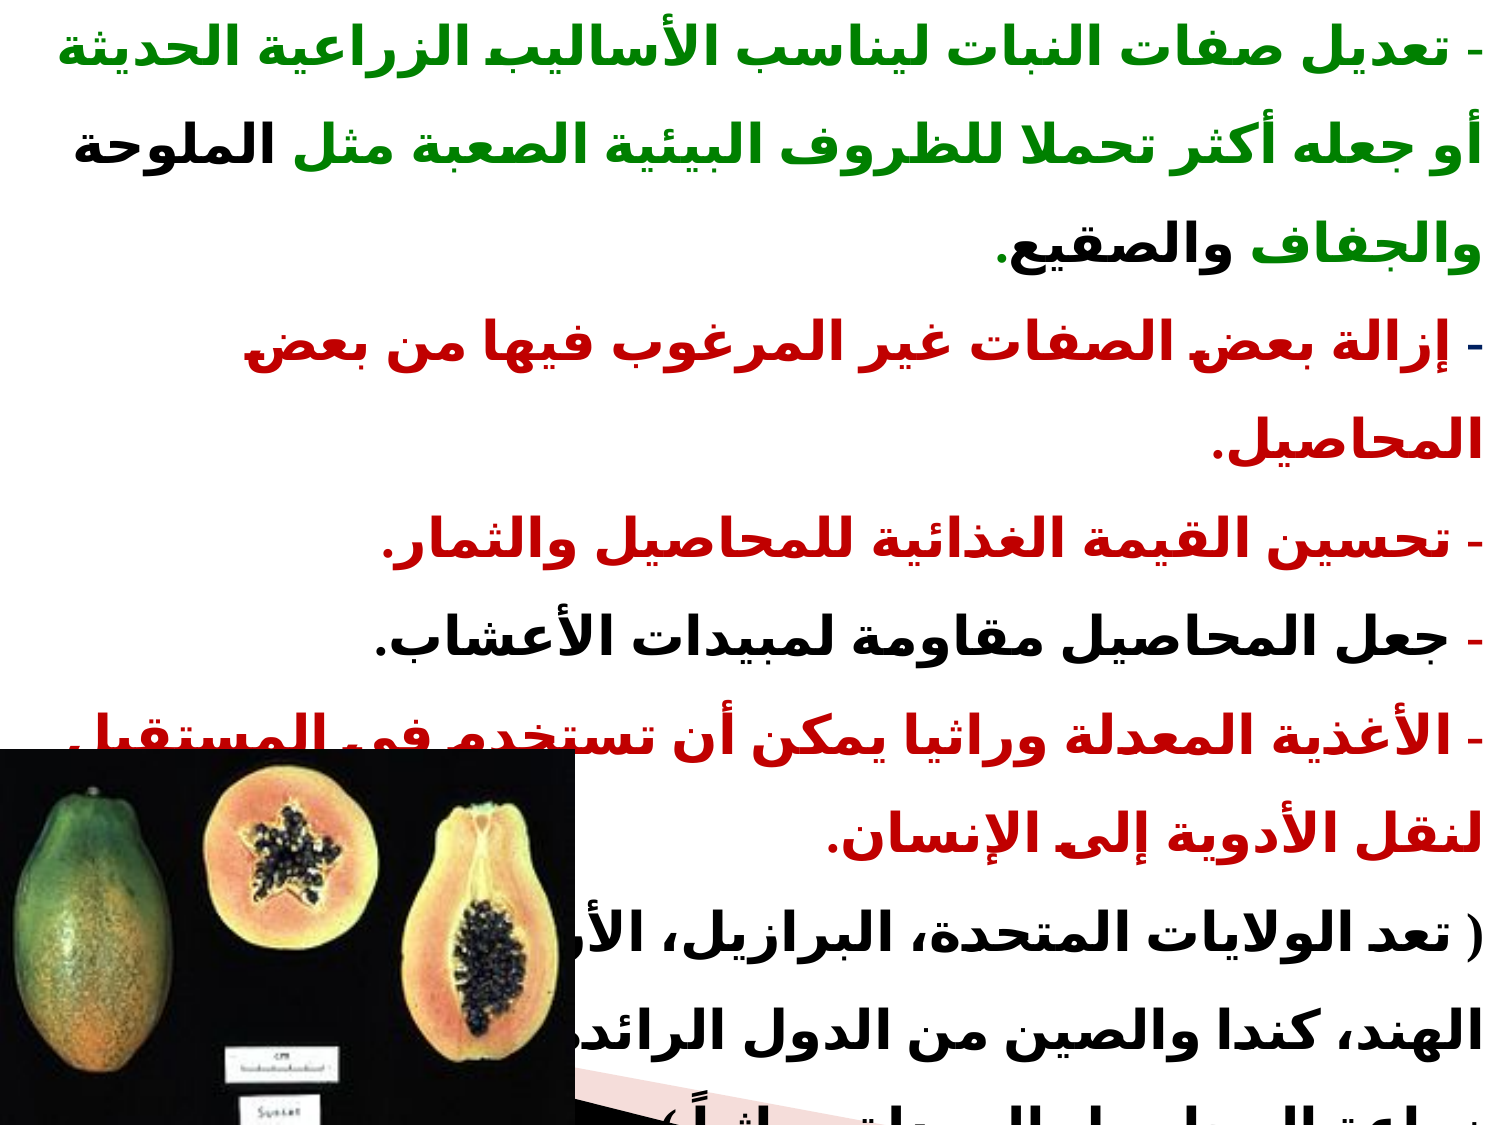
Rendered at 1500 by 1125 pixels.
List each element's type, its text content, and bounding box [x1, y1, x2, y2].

picture [0, 749, 575, 1125]
title - تعديل صفات النبات ليناسب الأساليب الزراعية الحديثة أو جعله أكثر تحملا للظروف البيئية الصعبة مثل الملوحة والجفاف والصقيع. - إزالة بعض الصفات غير المرغوب فيها من بعض المحاصيل. - تحسين القيمة الغذائية للمحاصيل والثمار. - جعل المحاصيل مقاومة لمبيدات الأعشاب. - الأغذية المعدلة وراثيا يمكن أن تستخدم في المستقبل لنقل الأدوية إلى الإنسان. ( تعد الولايات المتحدة، البرازيل، الأرجنتين، الهند، كندا والصين من الدول الرائدة في زراعة المحاصيل المعدلة وراثياً ) [23, 0, 1500, 1125]
